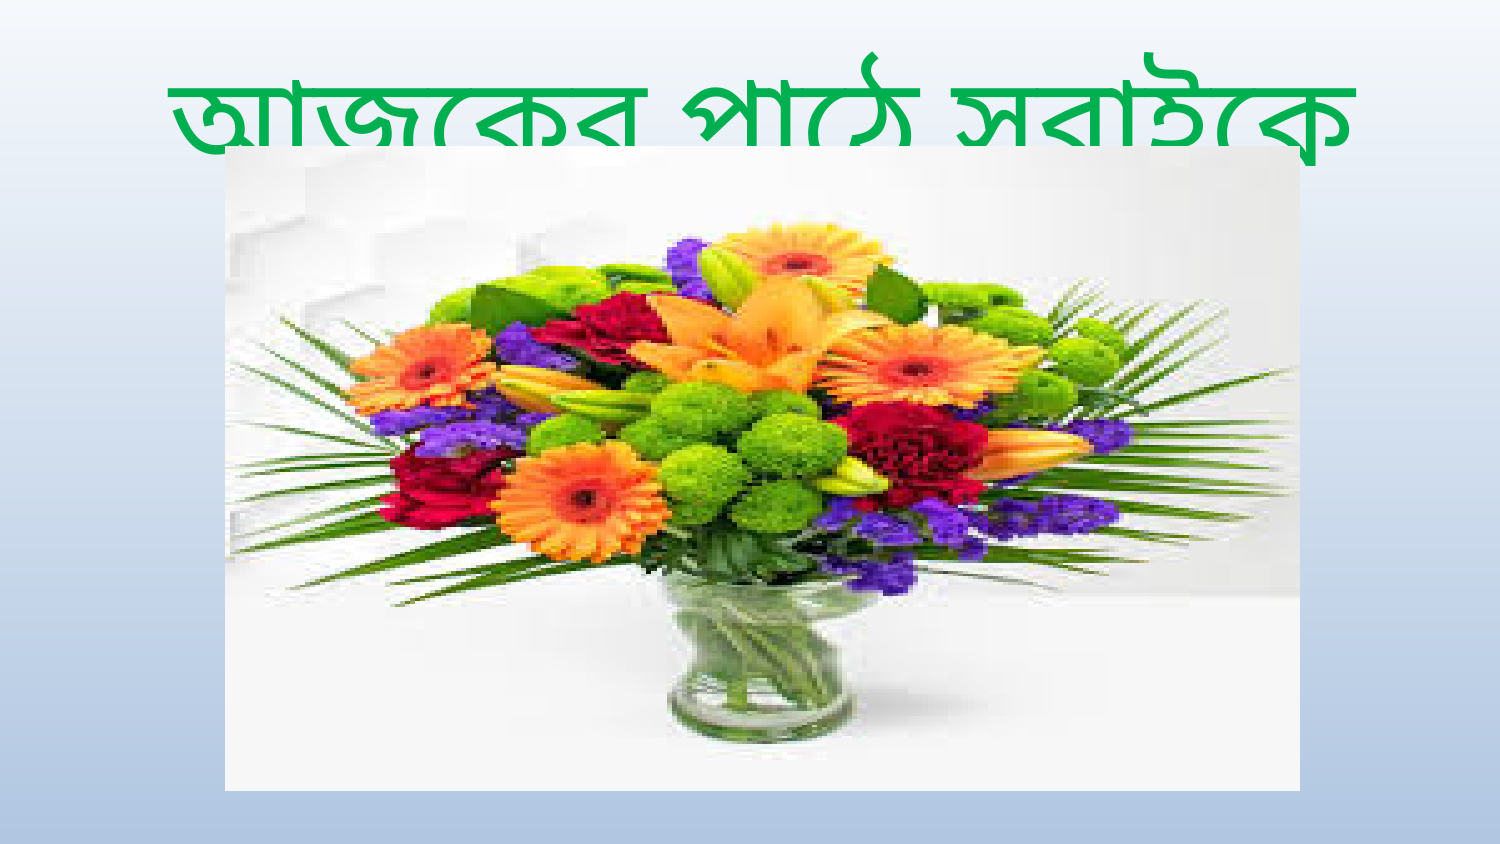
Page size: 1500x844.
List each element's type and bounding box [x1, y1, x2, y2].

text_box [74, 34, 1451, 791]
